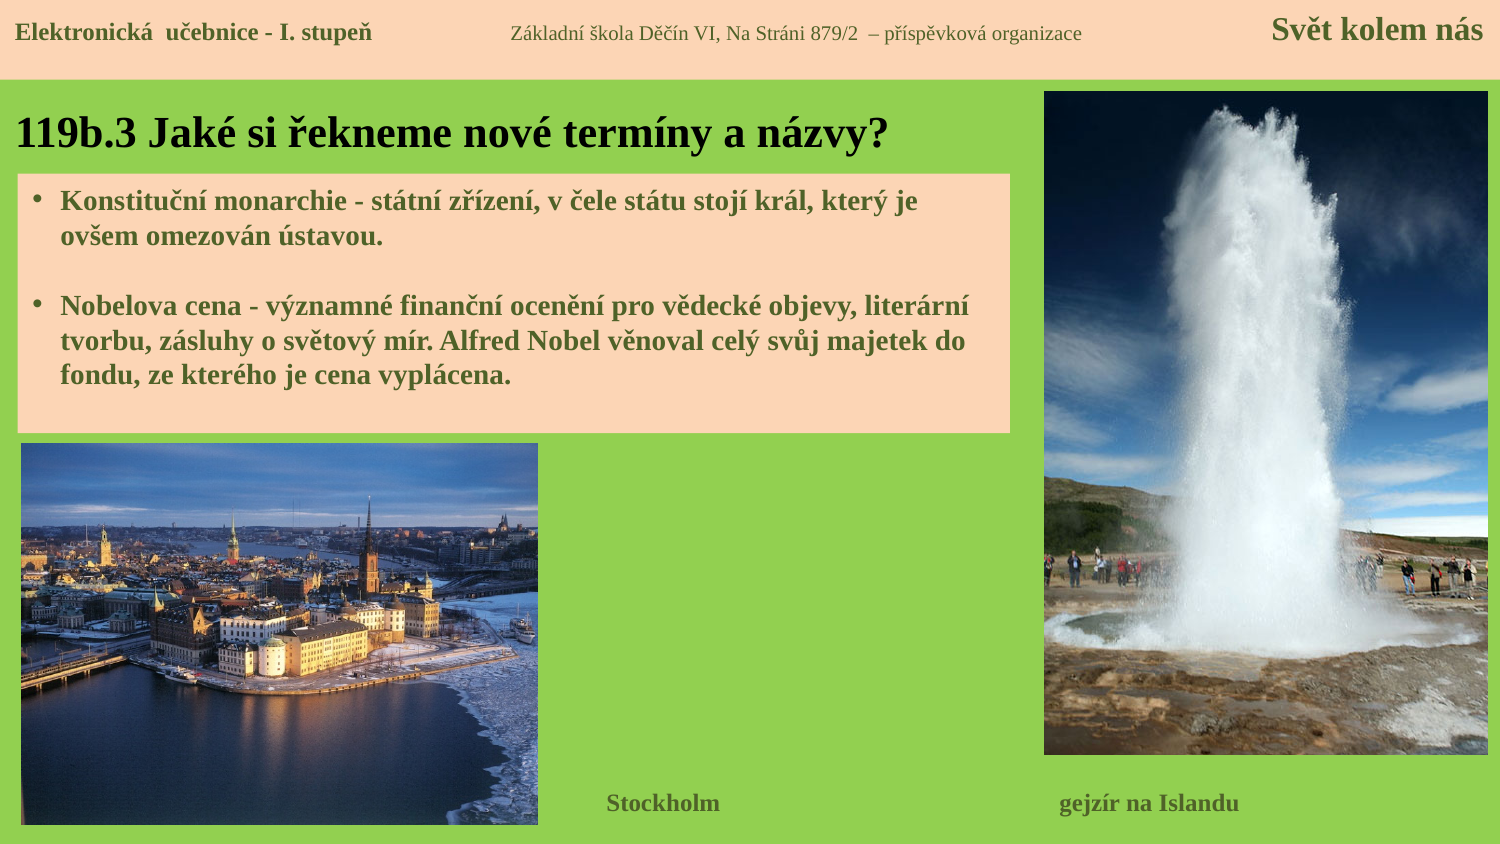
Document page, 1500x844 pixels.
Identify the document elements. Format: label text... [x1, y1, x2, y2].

picture [1044, 90, 1488, 756]
title 119b.3 Jaké si řekneme nové termíny a názvy? [0, 80, 1081, 179]
text_box gejzír na Islandu [1044, 779, 1305, 825]
text_box Elektronická učebnice - I. stupeň Základní škola Děčín VI, Na Stráni 879/2 – příspěvková organizace Svět kolem nás [0, 0, 1500, 80]
text_box Stockholm [591, 779, 752, 825]
picture [20, 443, 538, 826]
text_box Konstituční monarchie - státní zřízení, v čele státu stojí král, který je ovšem omezován ústavou. Nobelova cena - významné finanční ocenění pro vědecké objevy, literární tvorbu, zásluhy o světový mír. Alfred Nobel věnoval celý svůj majetek do fondu, ze kterého je cena vyplácena. [17, 173, 1010, 434]
